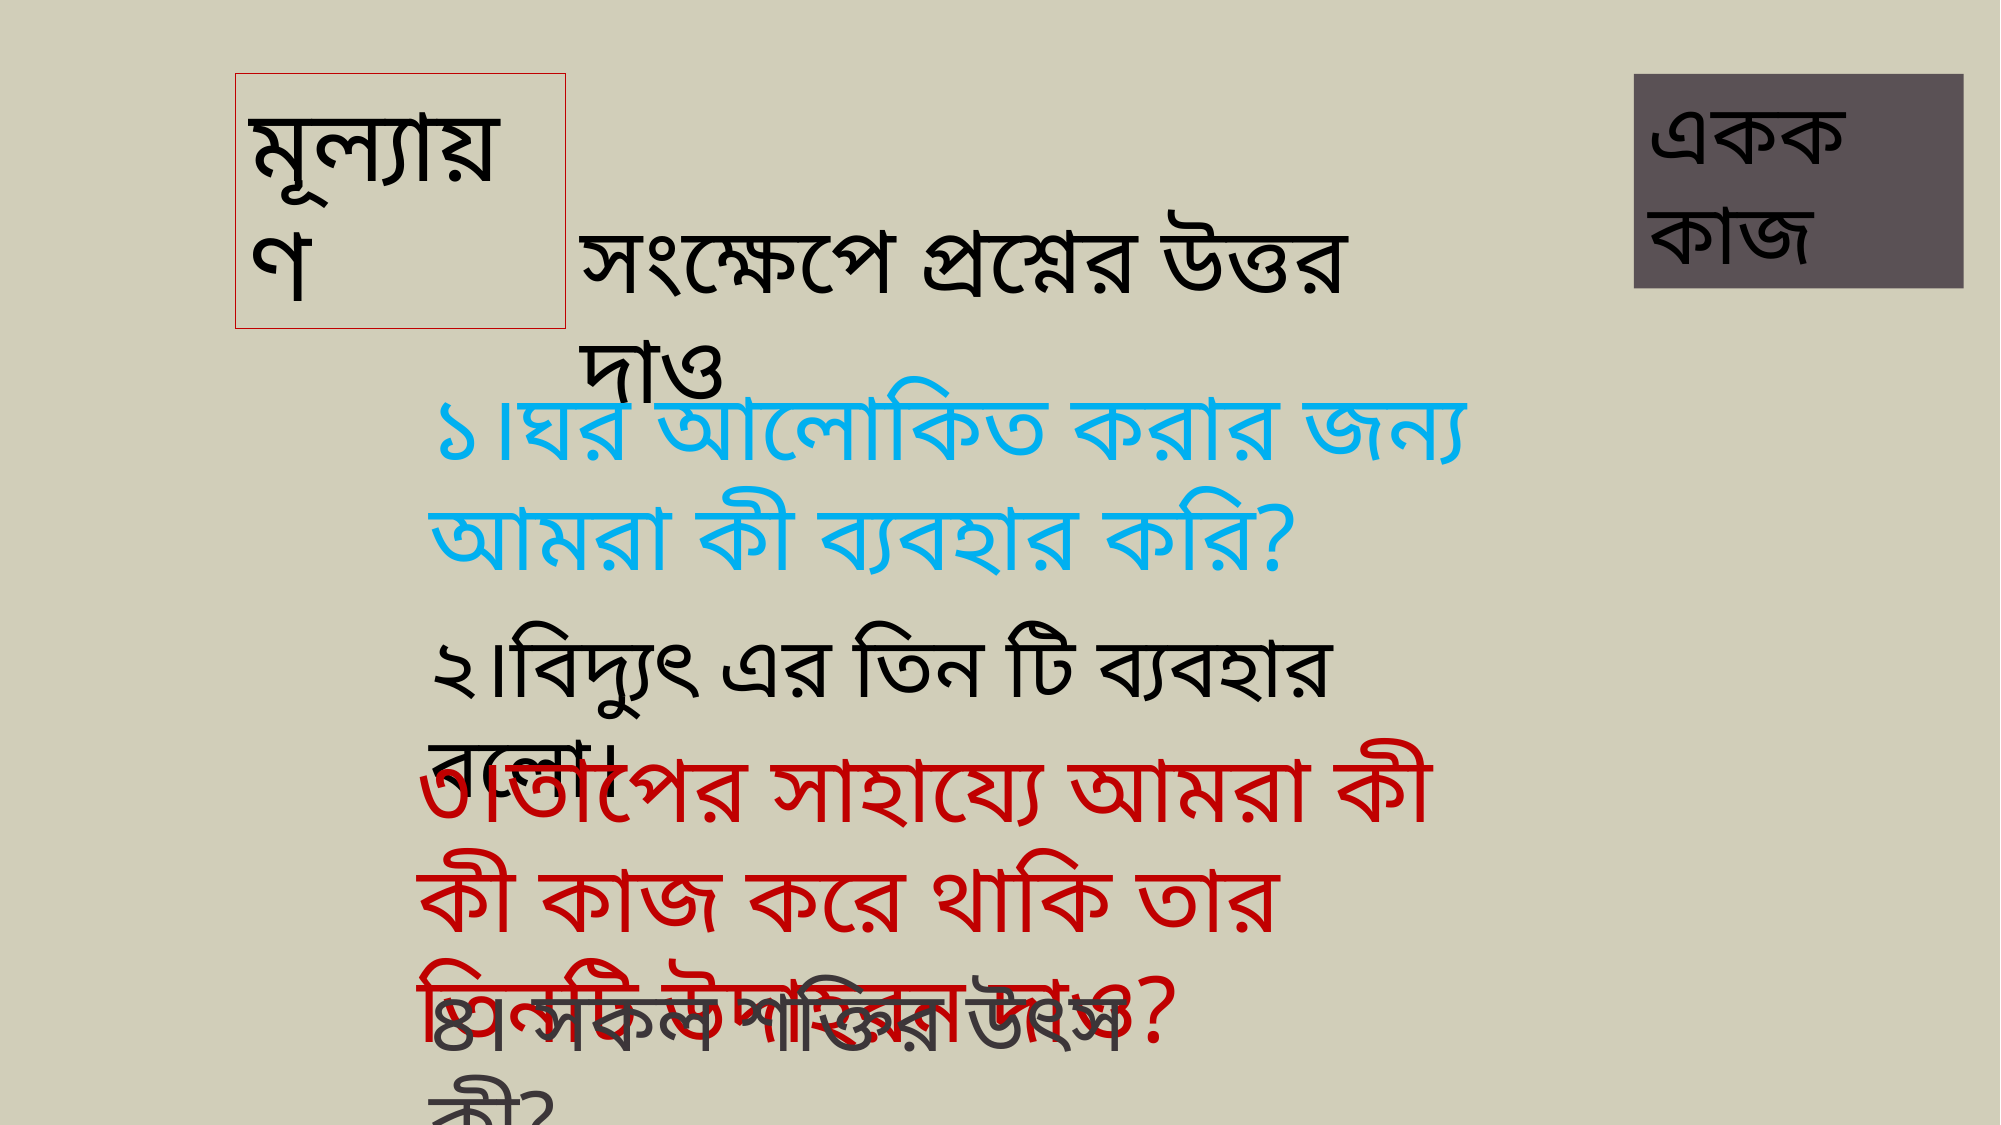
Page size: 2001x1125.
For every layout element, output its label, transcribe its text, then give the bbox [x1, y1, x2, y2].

text_box ৩।তাপের সাহায্যে আমরা কী কী কাজ করে থাকি তার তিনটি উদাহরন দাও? [402, 723, 1504, 1068]
text_box ৪। সকল শক্তির উৎস কী? [415, 960, 1182, 1125]
text_box ২।বিদ্যুৎ এর তিন টি ব্যবহার বলো। [415, 607, 1385, 723]
text_box একক কাজ [1633, 73, 1964, 289]
text_box মূল্যায়ণ [235, 73, 566, 329]
text_box সংক্ষেপে প্রশ্নের উত্তর দাও [565, 194, 1443, 361]
text_box ১।ঘর আলোকিত করার জন্য আমরা কী ব্যবহার করি? [415, 361, 1491, 596]
